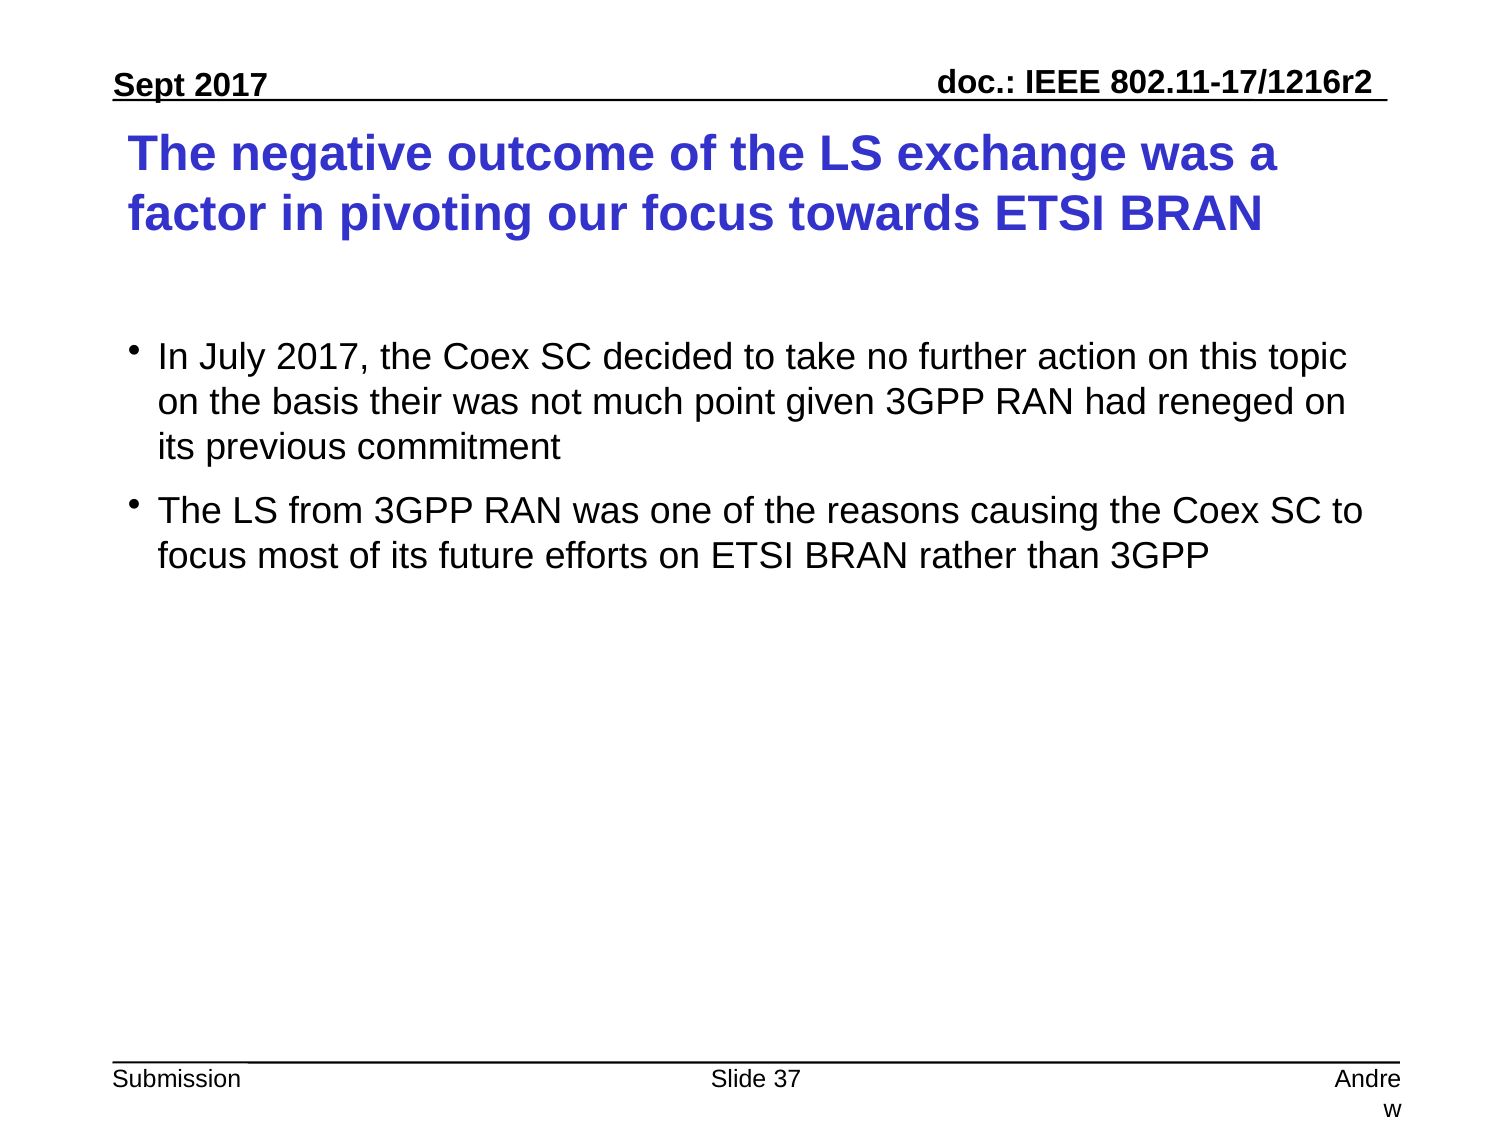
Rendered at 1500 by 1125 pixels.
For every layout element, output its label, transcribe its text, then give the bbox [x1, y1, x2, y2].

footer Andrew Myles, Cisco [1320, 1061, 1402, 1093]
title The negative outcome of the LS exchange was a factor in pivoting our focus towards ETSI BRAN [112, 112, 1388, 288]
list In July 2017, the Coex SC decided to take no further action on this topic on the basis their was not much point given 3GPP RAN had reneged on its previous commitment The LS from 3GPP RAN was one of the reasons causing the Coex SC to focus most of its future efforts on ETSI BRAN rather than 3GPP [112, 324, 1388, 1000]
slide_number Slide 37 [709, 1061, 803, 1093]
